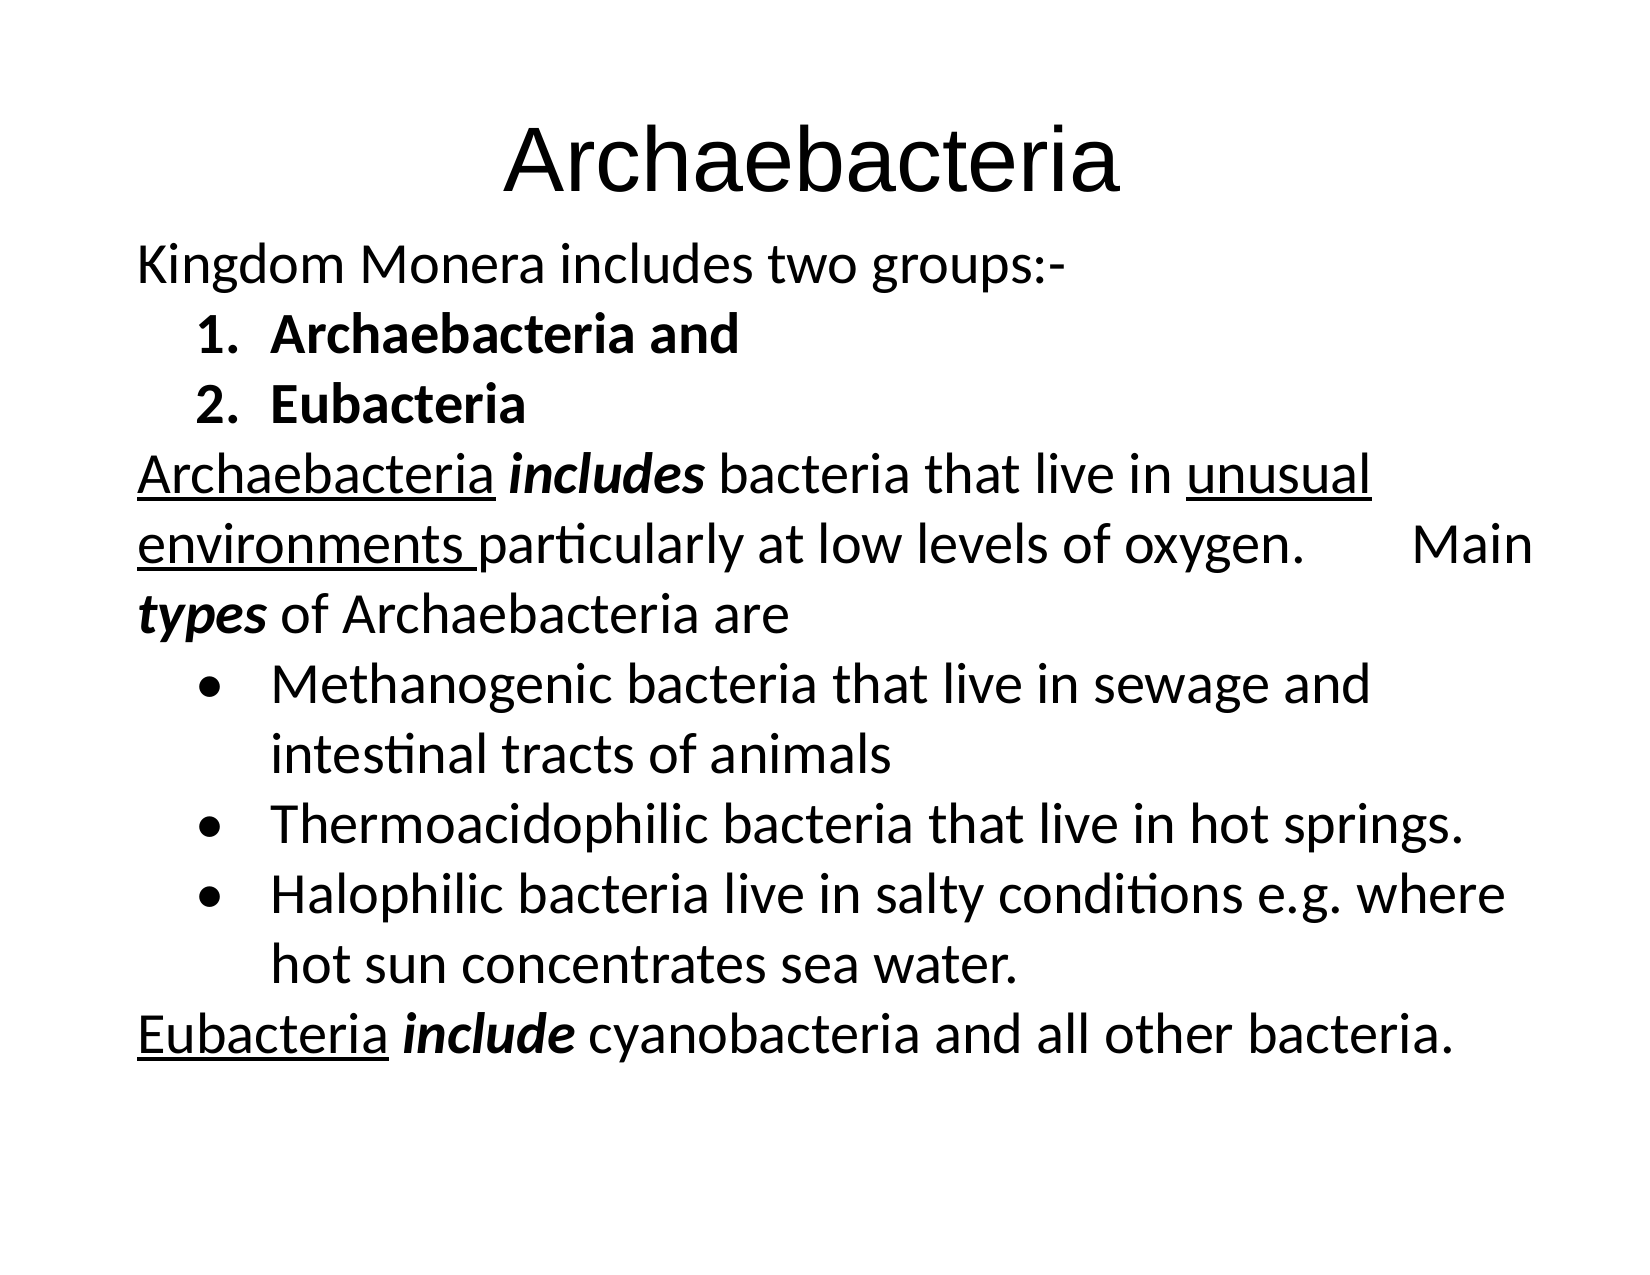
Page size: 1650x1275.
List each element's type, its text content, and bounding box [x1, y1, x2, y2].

list Kingdom Monera includes two groups:- 1. Archaebacteria and 2. Eubacteria Archaebacteria includes bacteria that live in unusual environments particularly at low levels of oxygen. Main types of Archaebacteria are • Methanogenic bacteria that live in sewage and intestinal tracts of animals • Thermoacidophilic bacteria that live in hot springs. • Halophilic bacteria live in salty conditions e.g. where hot sun concentrates sea water. Eubacteria include cyanobacteria and all other bacteria. [137, 225, 1538, 1074]
title Archaebacteria [200, 99, 1425, 212]
